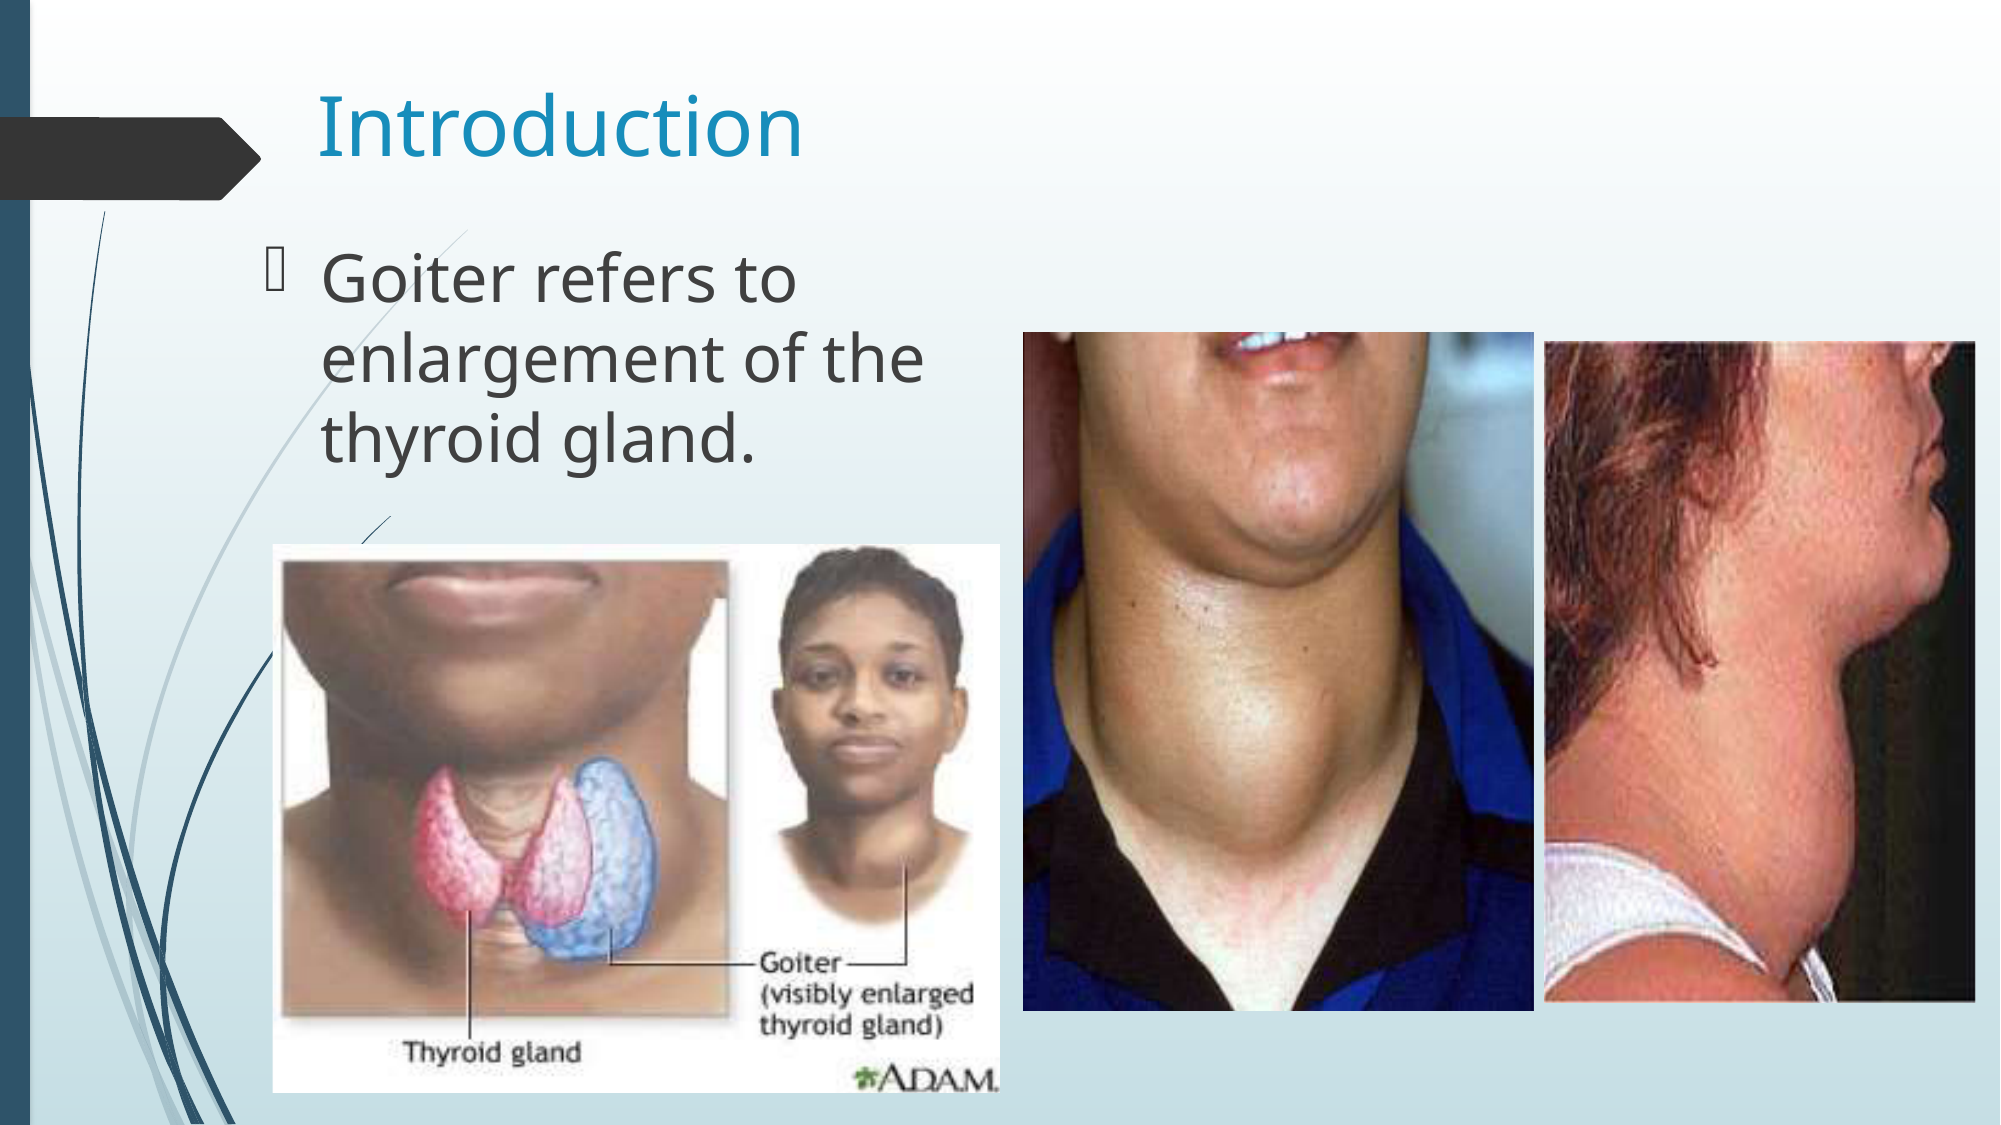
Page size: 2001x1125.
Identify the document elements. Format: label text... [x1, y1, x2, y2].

picture [1543, 340, 1976, 1003]
list Goiter refers to enlargement of the thyroid gland. [249, 228, 1133, 930]
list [1022, 332, 1534, 1012]
picture [272, 544, 1001, 1093]
title Introduction [302, 65, 1888, 229]
